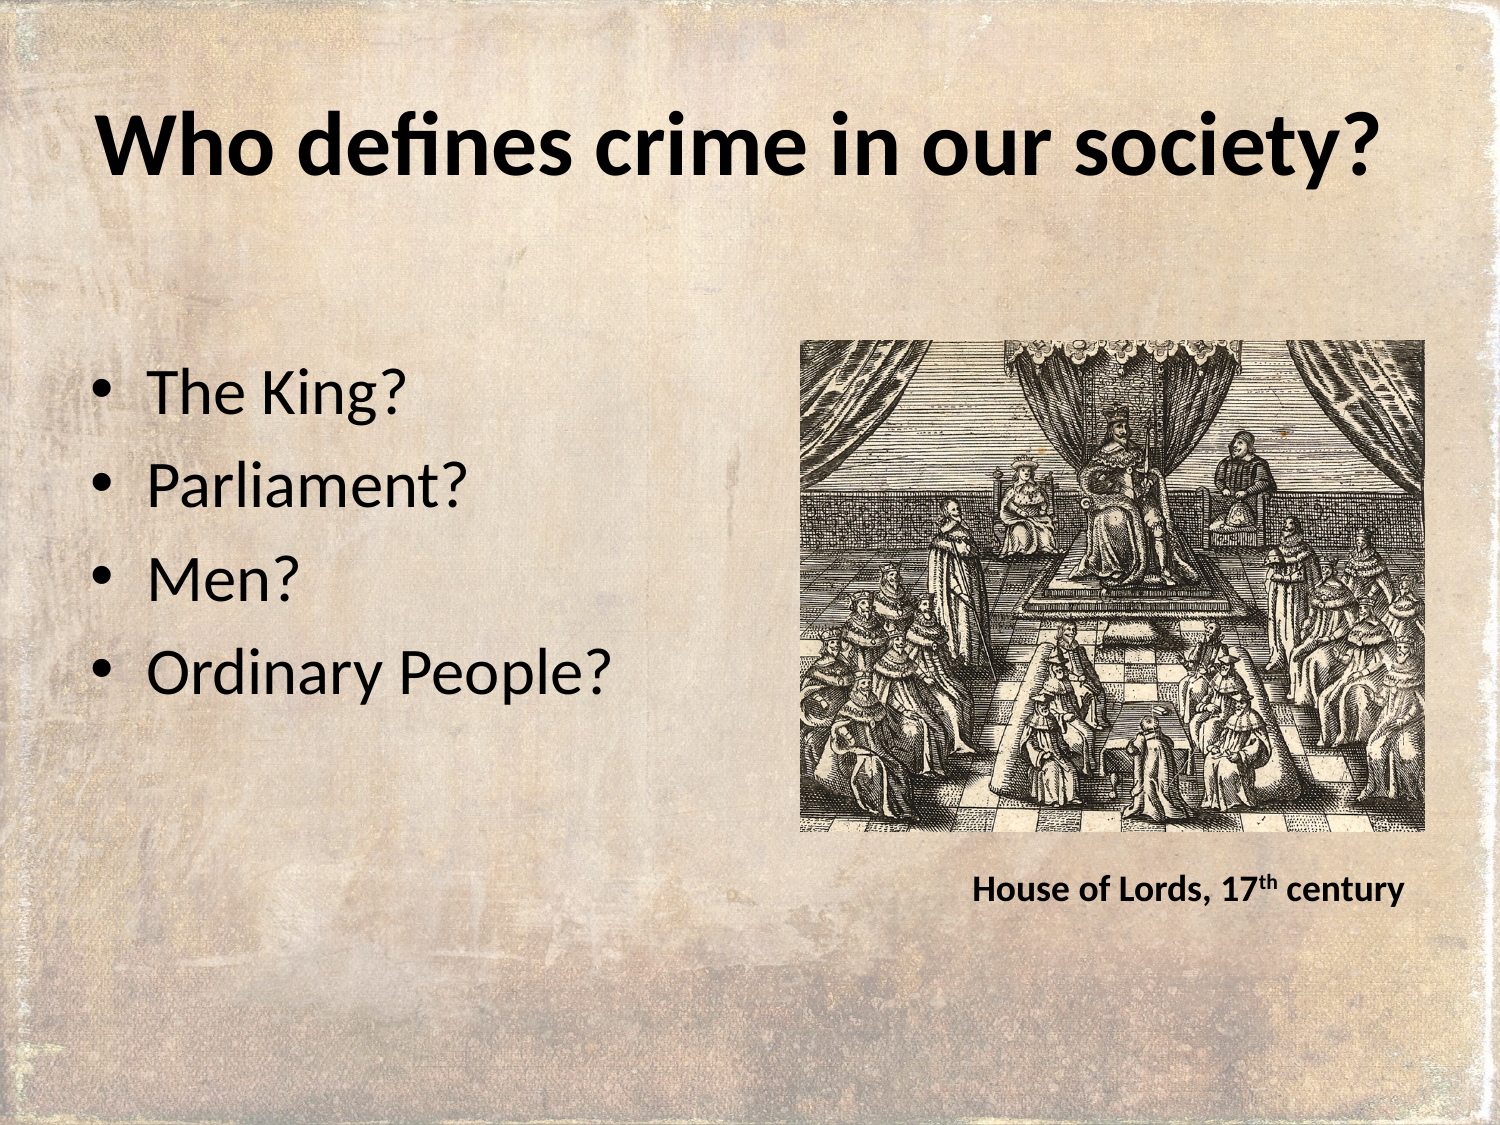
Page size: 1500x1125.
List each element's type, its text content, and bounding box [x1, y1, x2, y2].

picture [800, 339, 1426, 832]
text_box House of Lords, 17th century [957, 856, 1421, 916]
list The King? Parliament? Men? Ordinary People? [75, 340, 730, 857]
title Who defines crime in our society? [75, 45, 1425, 233]
